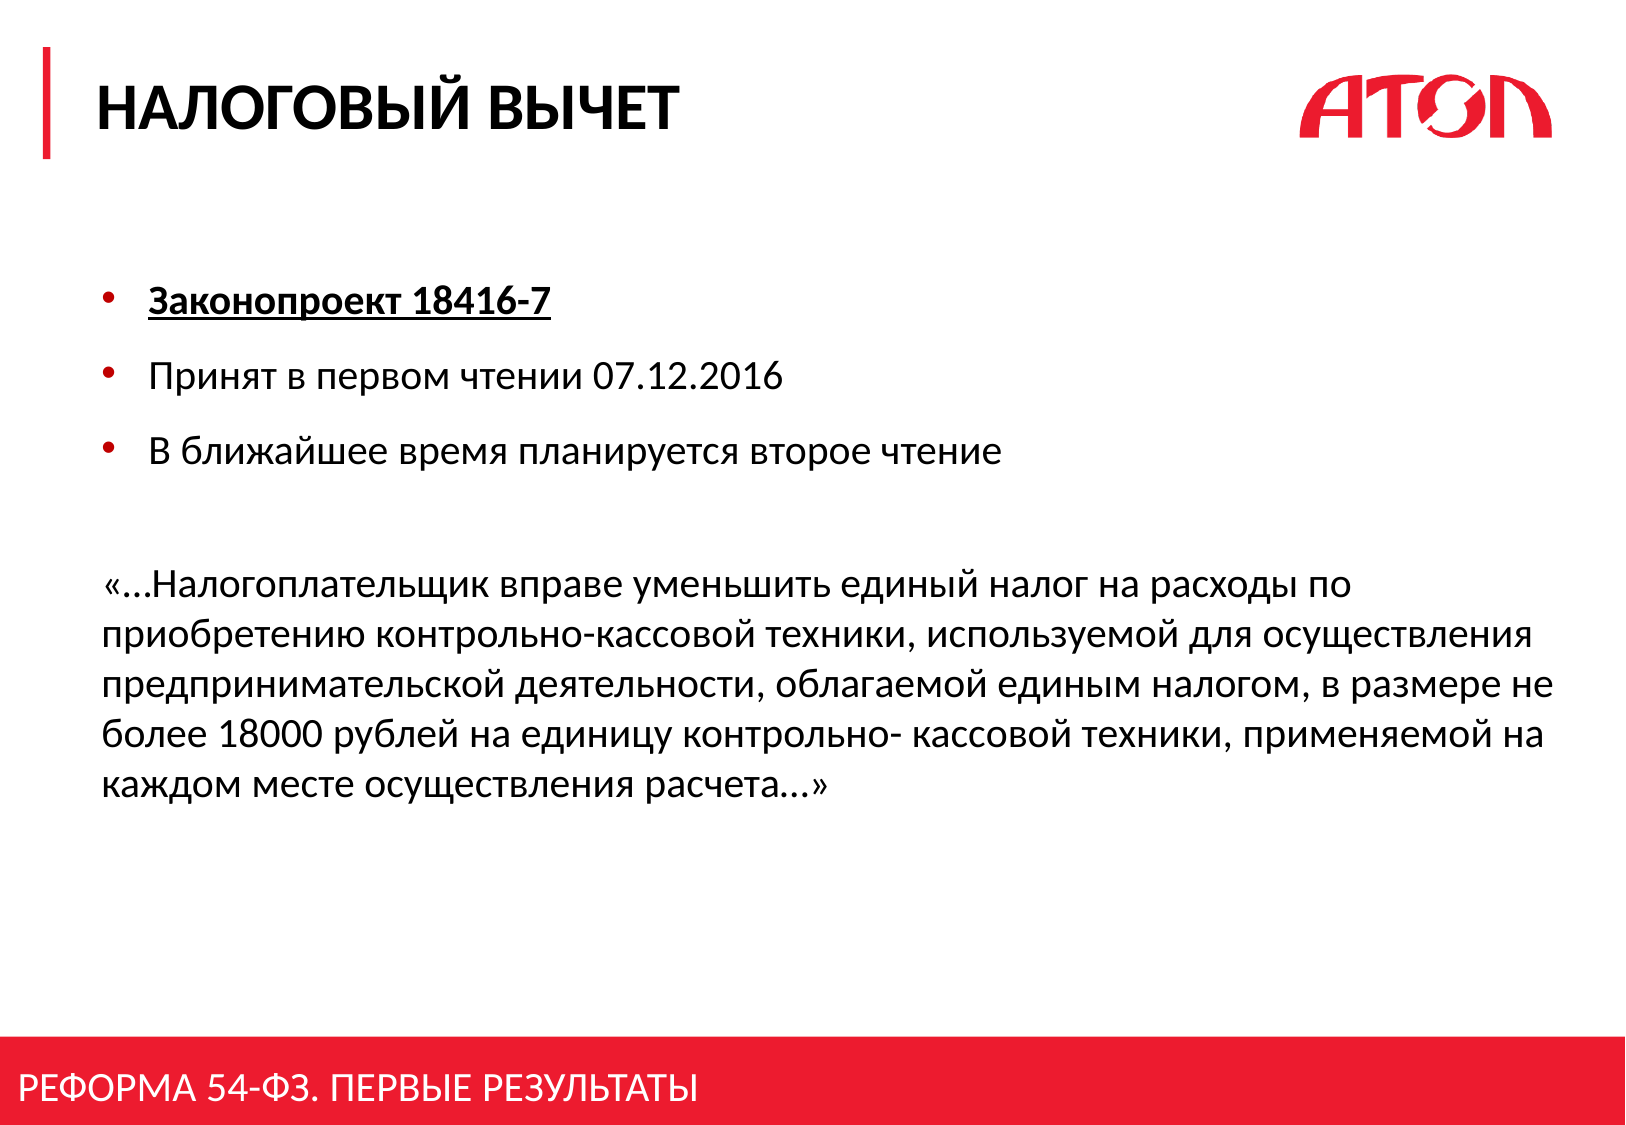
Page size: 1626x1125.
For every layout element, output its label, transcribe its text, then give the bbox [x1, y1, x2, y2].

text_box «…Налогоплательщик вправе уменьшить единый налог на расходы по приобретению контрольно-кассовой техники, используемой для осуществления предпринимательской деятельности, облагаемой единым налогом, в размере не более 18000 рублей на единицу контрольно- кассовой техники, применяемой на каждом месте осуществления расчета…» [86, 548, 1603, 814]
title Налоговый вычет [81, 46, 1287, 160]
picture [1299, 74, 1552, 138]
text_box Законопроект 18416-7 Принят в первом чтении 07.12.2016 В ближайшее время планируется второе чтение [86, 240, 1489, 480]
